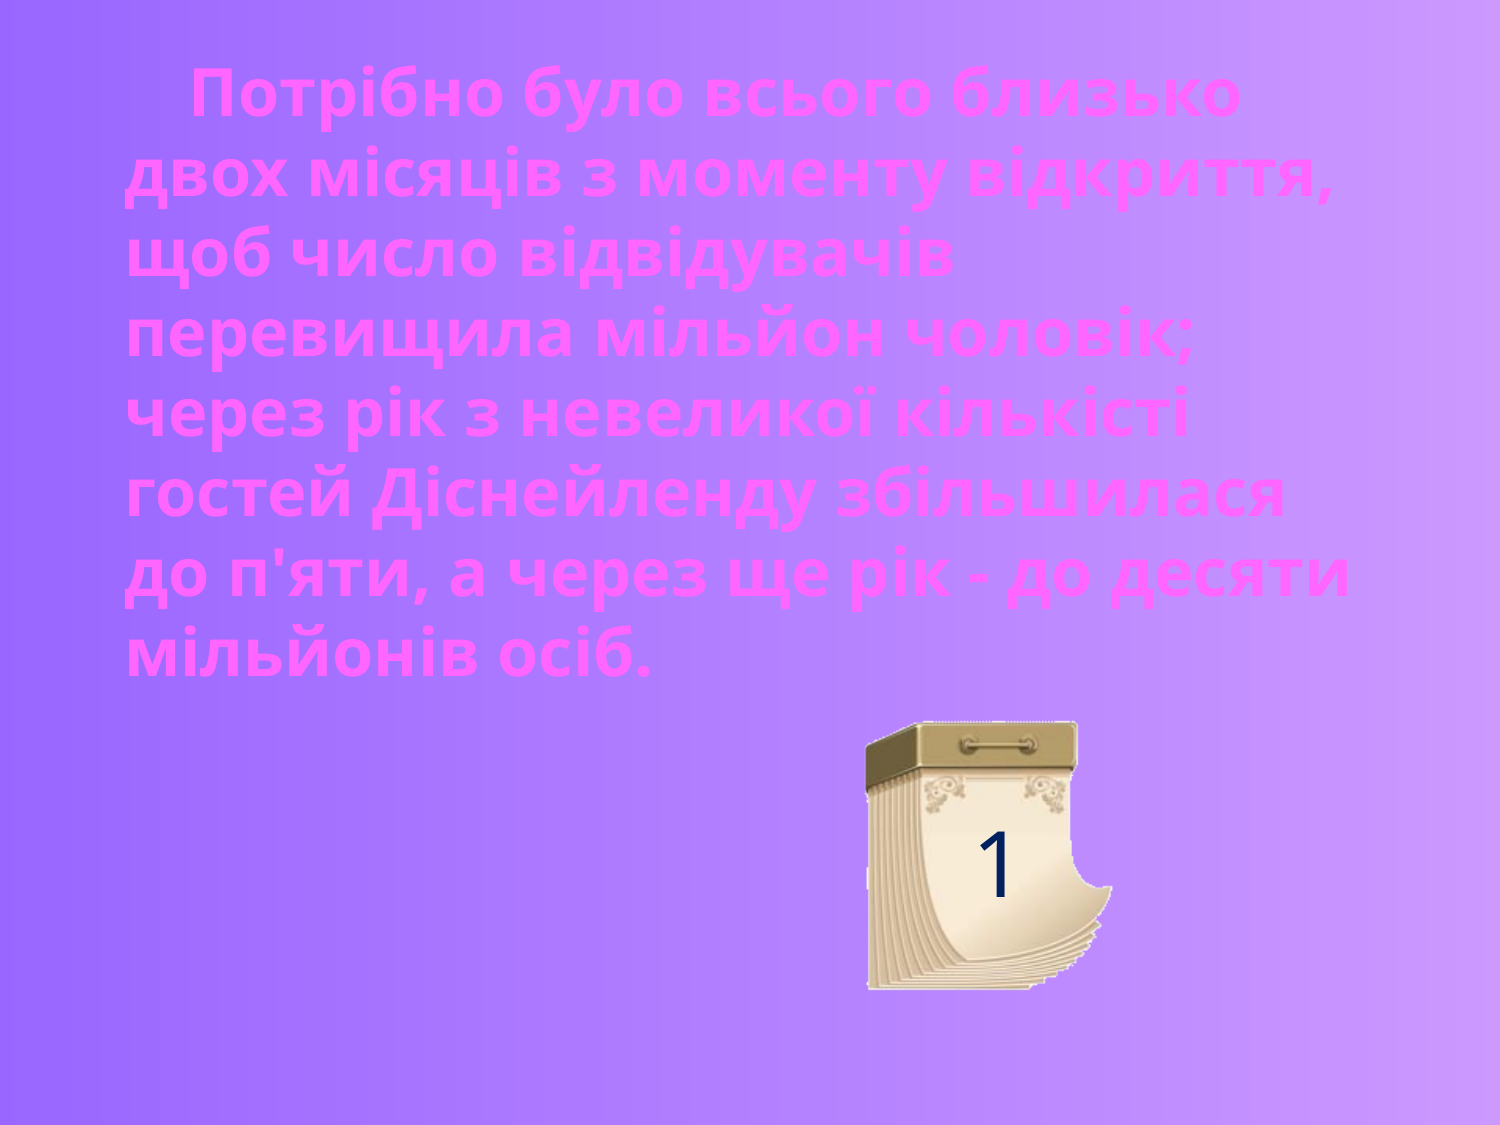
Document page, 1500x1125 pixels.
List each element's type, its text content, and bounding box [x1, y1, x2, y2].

list Потрібно було всього близько двох місяців з моменту відкриття, щоб число відвідувачів перевищила мільйон чоловік; через рік з невеликої кількісті гостей Діснейленду збільшилася до п'яти, а через ще рік - до десяти мільйонів осіб. [53, 42, 1404, 786]
picture [855, 715, 1123, 998]
